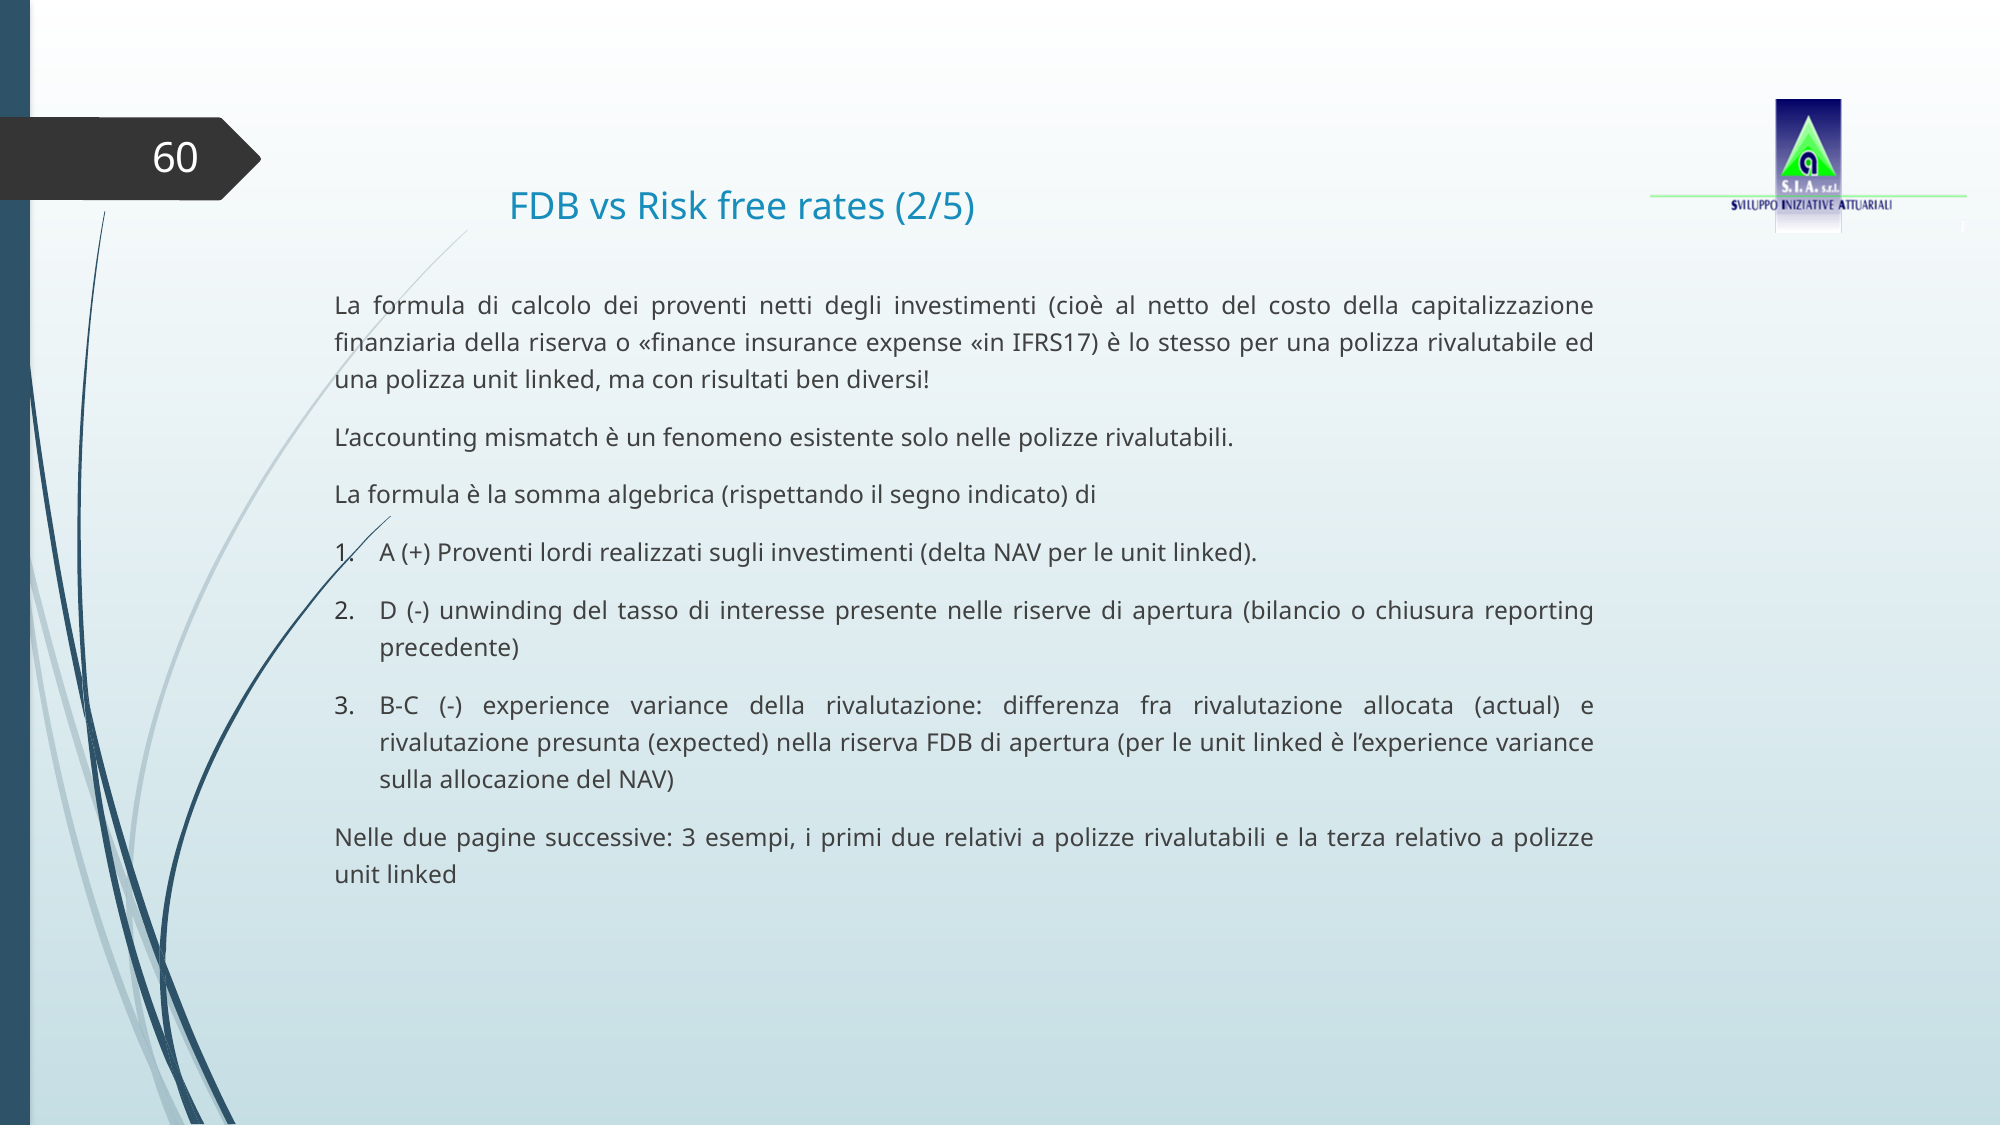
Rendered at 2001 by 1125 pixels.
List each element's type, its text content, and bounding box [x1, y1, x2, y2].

picture [1649, 98, 1967, 233]
title FDB vs Risk free rates (2/5) [493, 174, 1507, 274]
list La formula di calcolo dei proventi netti degli investimenti (cioè al netto del costo della capitalizzazione finanziaria della riserva o «finance insurance expense «in IFRS17) è lo stesso per una polizza rivalutabile ed una polizza unit linked, ma con risultati ben diversi! L’accounting mismatch è un fenomeno esistente solo nelle polizze rivalutabili. La formula è la somma algebrica (rispettando il segno indicato) di A (+) Proventi lordi realizzati sugli investimenti (delta NAV per le unit linked). D (-) unwinding del tasso di interesse presente nelle riserve di apertura (bilancio o chiusura reporting precedente) B-C (-) experience variance della rivalutazione: differenza fra rivalutazione allocata (actual) e rivalutazione presunta (expected) nella riserva FDB di apertura (per le unit linked è l’experience variance sulla allocazione del NAV) Nelle due pagine successive: 3 esempi, i primi due relativi a polizze rivalutabili e la terza relativo a polizze unit linked [319, 274, 1613, 930]
slide_number 60 [87, 129, 216, 190]
